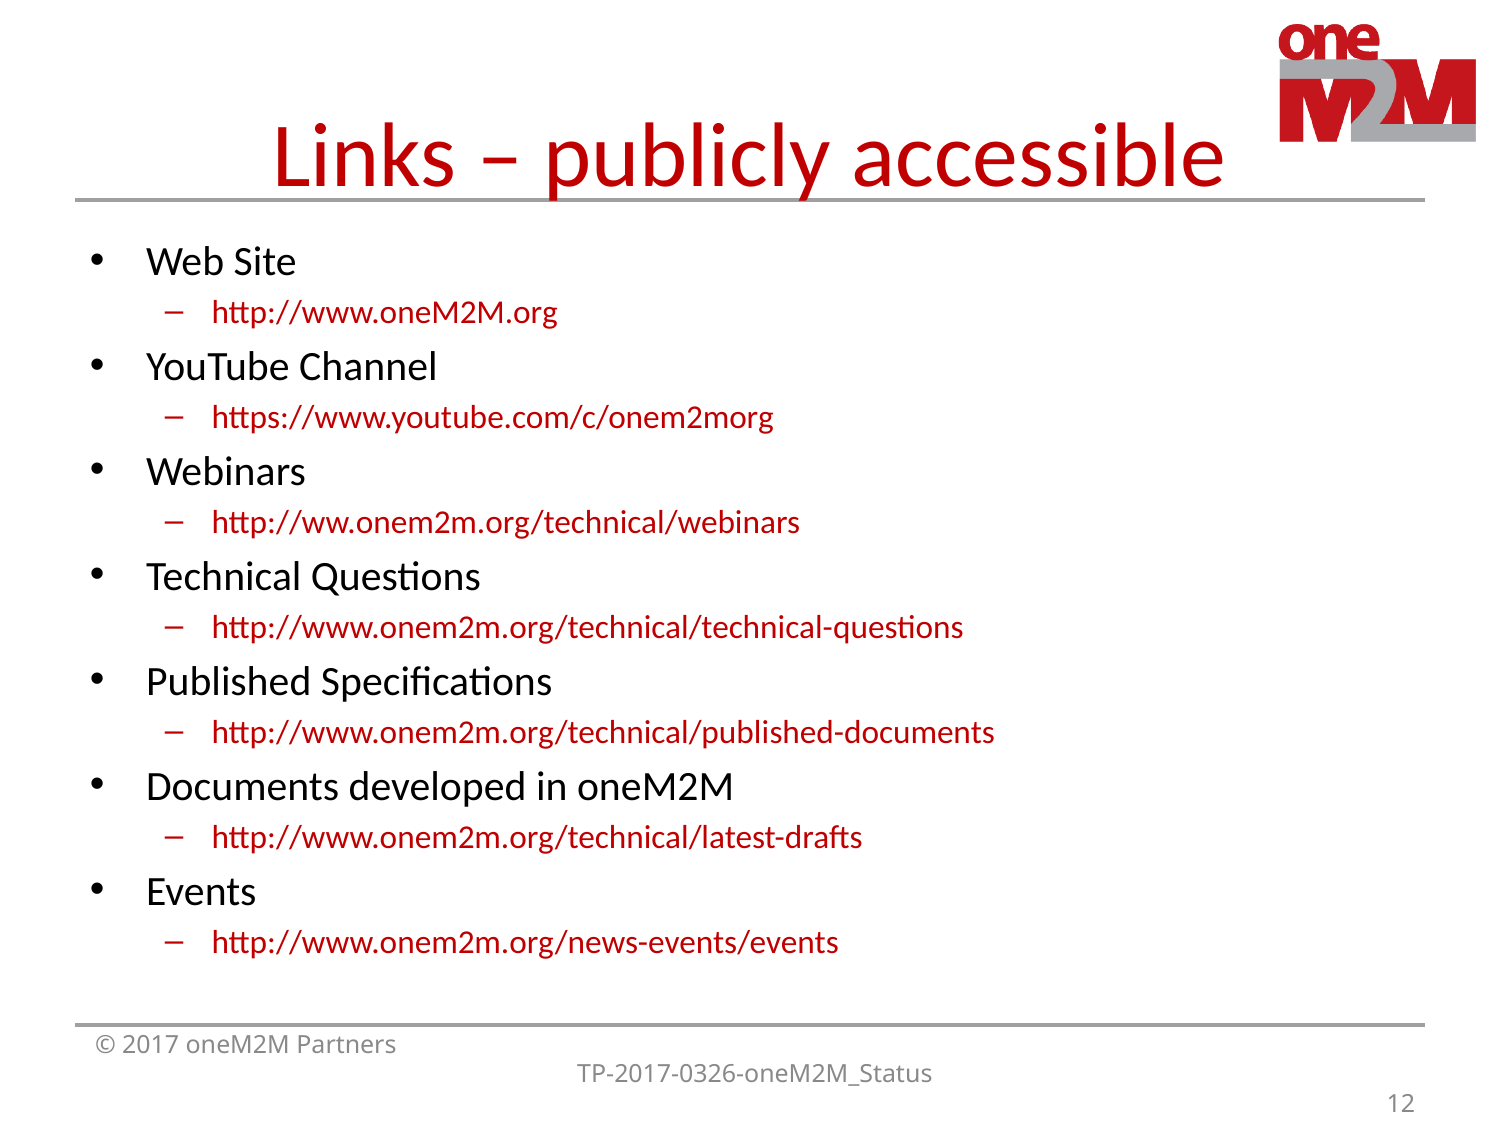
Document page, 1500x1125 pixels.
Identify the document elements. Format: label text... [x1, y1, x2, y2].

list Web Site http://www.oneM2M.org YouTube Channel https://www.youtube.com/c/onem2morg Webinars http://ww.onem2m.org/technical/webinars Technical Questions http://www.onem2m.org/technical/technical-questions Published Specifications http://www.onem2m.org/technical/published-documents Documents developed in oneM2M http://www.onem2m.org/technical/latest-drafts Events http://www.onem2m.org/news-events/events [75, 226, 1425, 969]
text_box © 2017 oneM2M Partners TP-2017-0326-oneM2M_Status 12 [80, 1025, 1431, 1125]
title Links – publicly accessible [75, 87, 1425, 226]
picture [1254, 0, 1500, 168]
